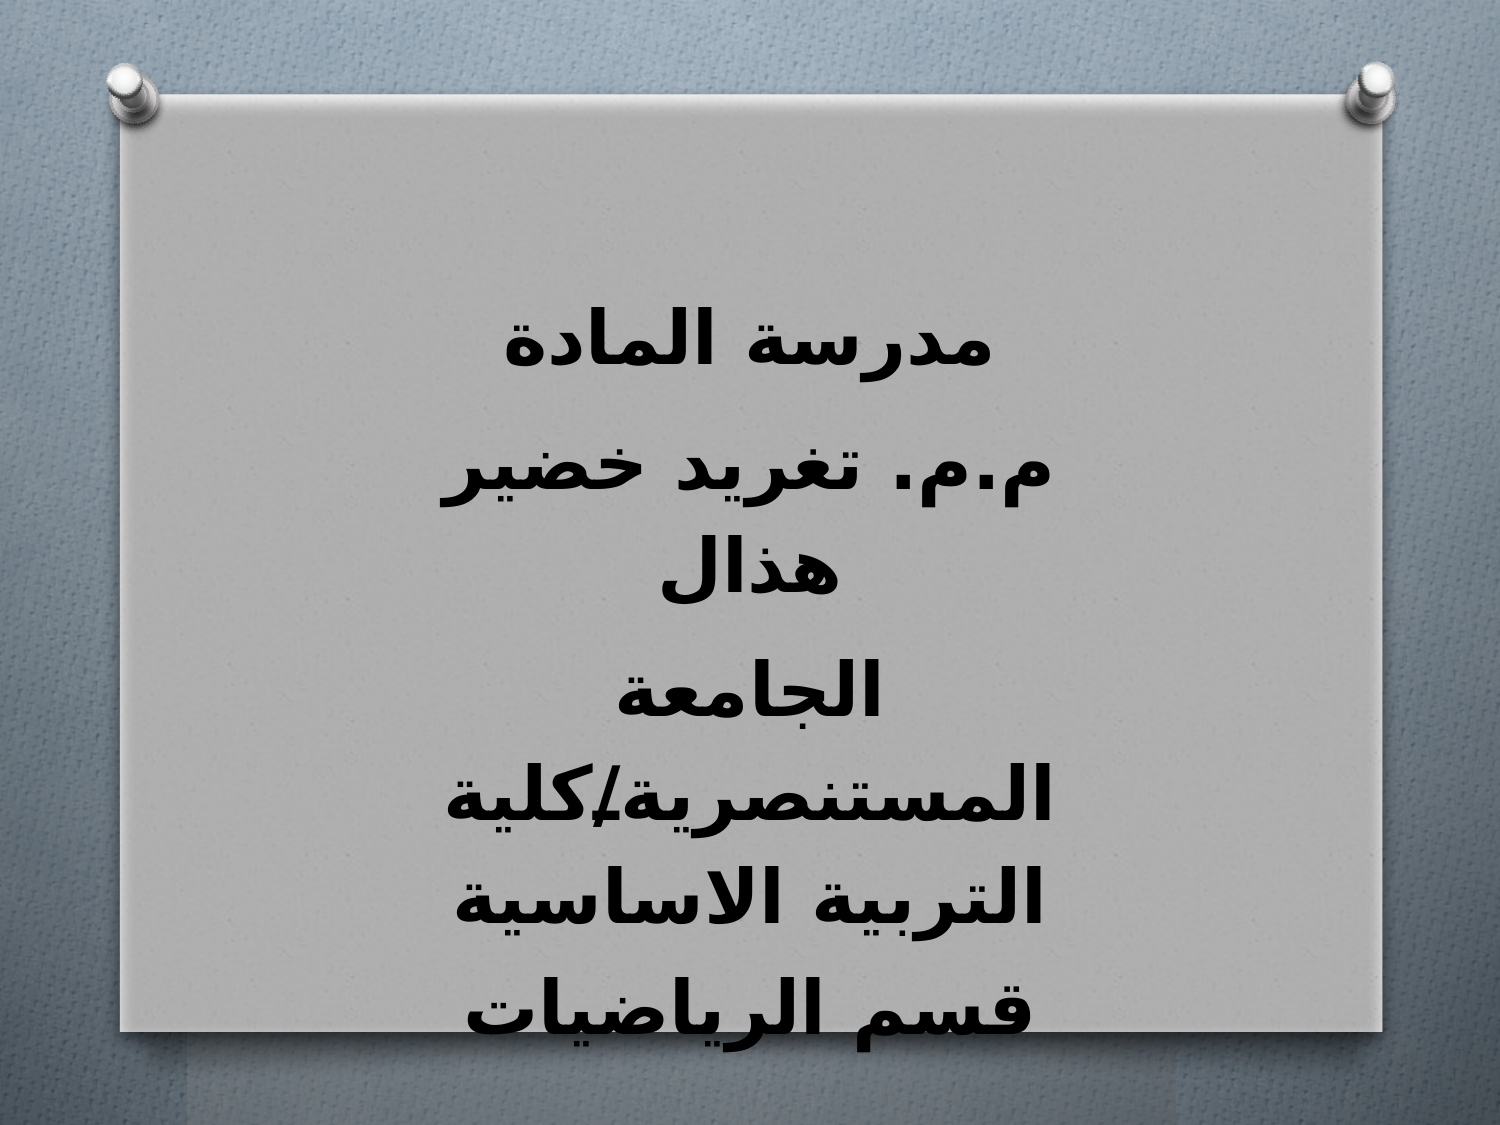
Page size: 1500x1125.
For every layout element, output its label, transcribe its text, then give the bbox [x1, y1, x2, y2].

picture [1317, 35, 1439, 156]
picture [75, 29, 198, 153]
text_box مدرسة المادة م.م. تغريد خضير هذال الجامعة المستنصرية/كلية التربية الاساسية قسم الرياضيات [374, 268, 1125, 1057]
